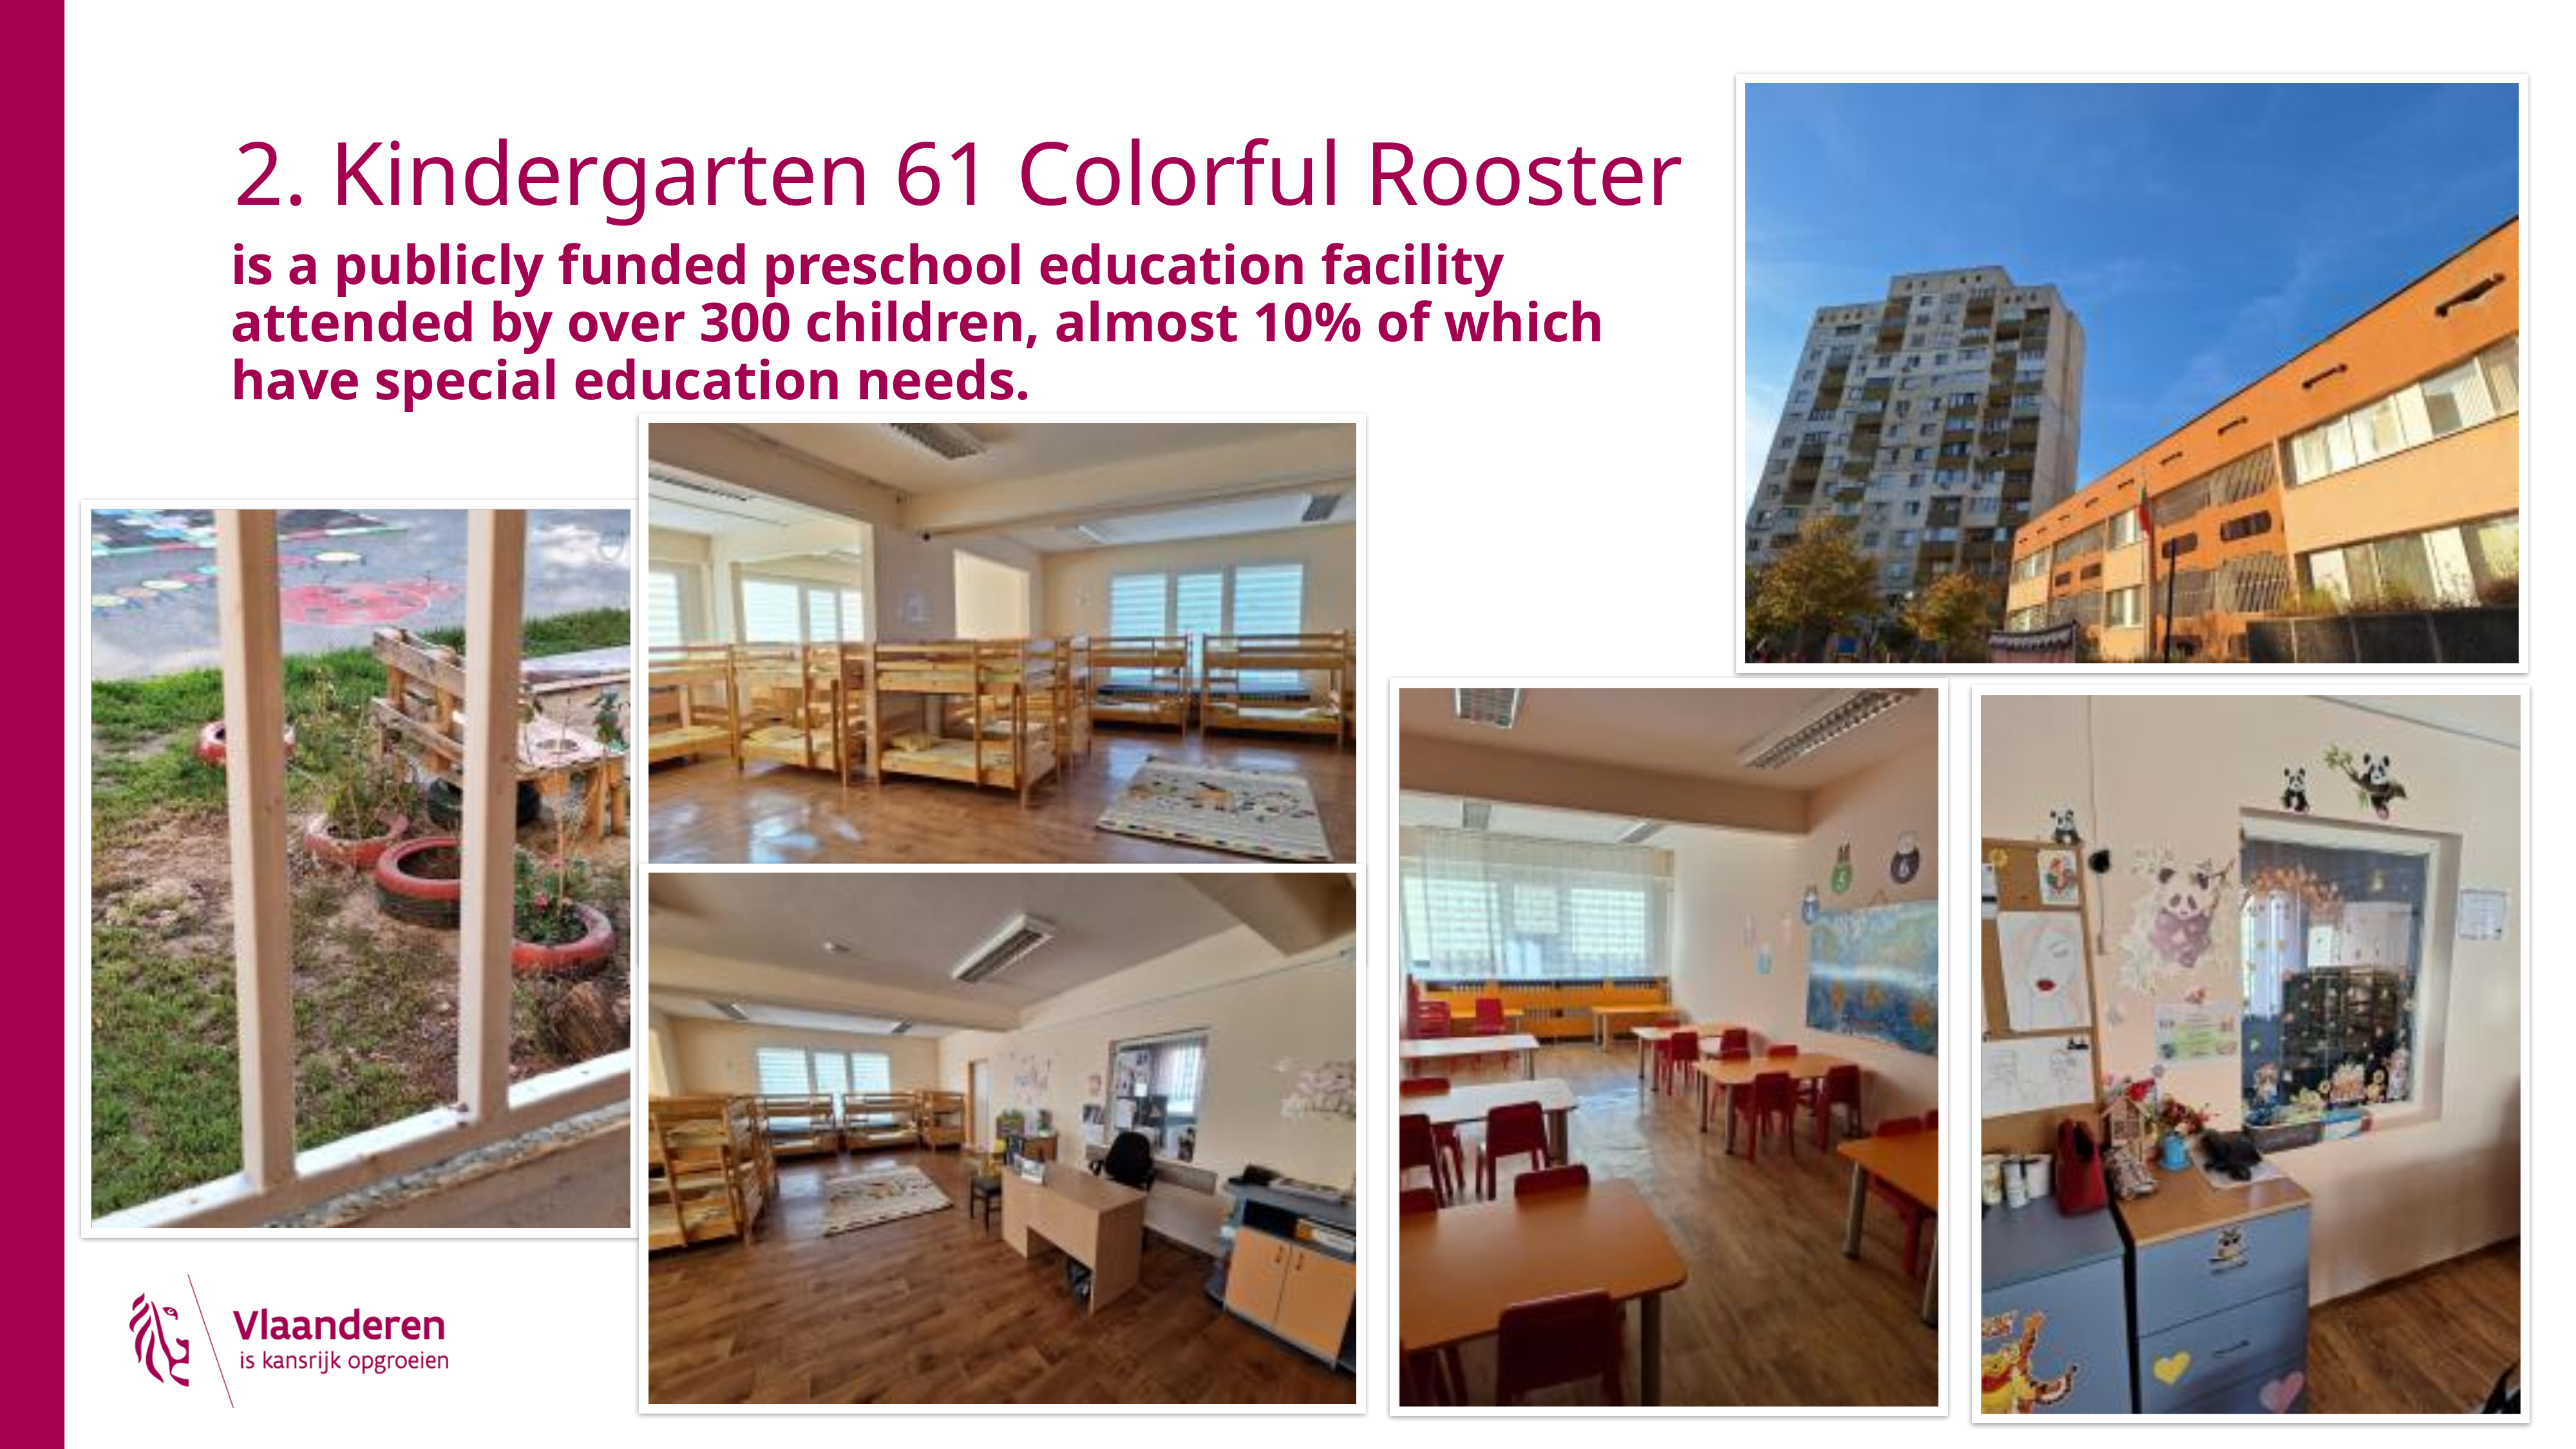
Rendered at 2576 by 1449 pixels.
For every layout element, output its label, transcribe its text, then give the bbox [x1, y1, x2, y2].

picture [129, 1274, 448, 1408]
picture [1, 422, 2576, 1414]
picture [1745, 83, 2519, 664]
list is a publicly funded preschool education facility attended by over 300 children, almost 10% of which have special education needs. [231, 238, 1712, 439]
title 2. Kindergarten 61 Colorful Rooster [234, 23, 2400, 224]
